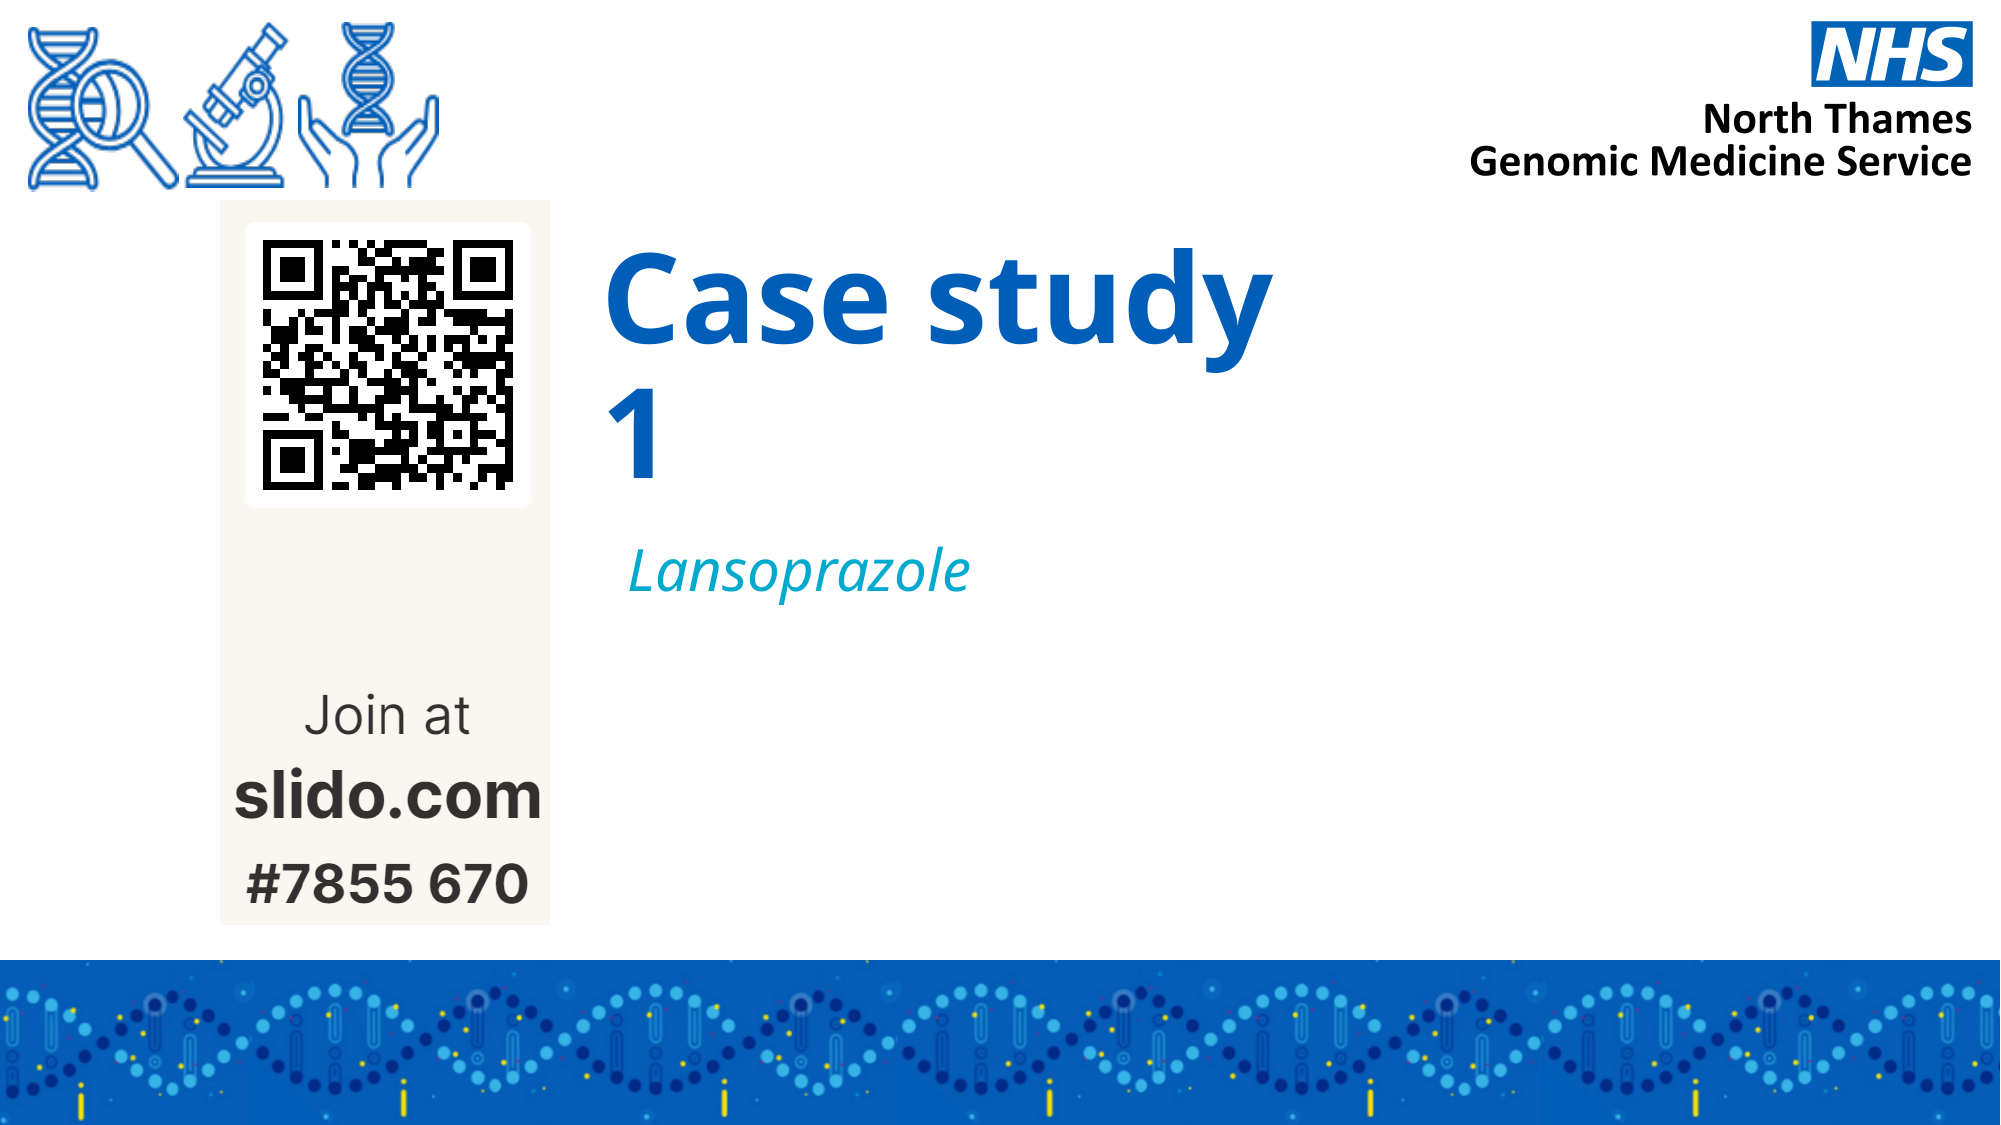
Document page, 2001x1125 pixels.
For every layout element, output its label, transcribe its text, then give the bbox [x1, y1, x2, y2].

picture [0, 960, 2000, 1125]
picture [298, 22, 439, 188]
picture [220, 200, 550, 925]
picture [183, 22, 290, 188]
subtitle Lansoprazole [612, 534, 1170, 660]
title Case study 1 [586, 317, 1388, 514]
picture [1435, 21, 2000, 215]
picture [28, 27, 179, 192]
